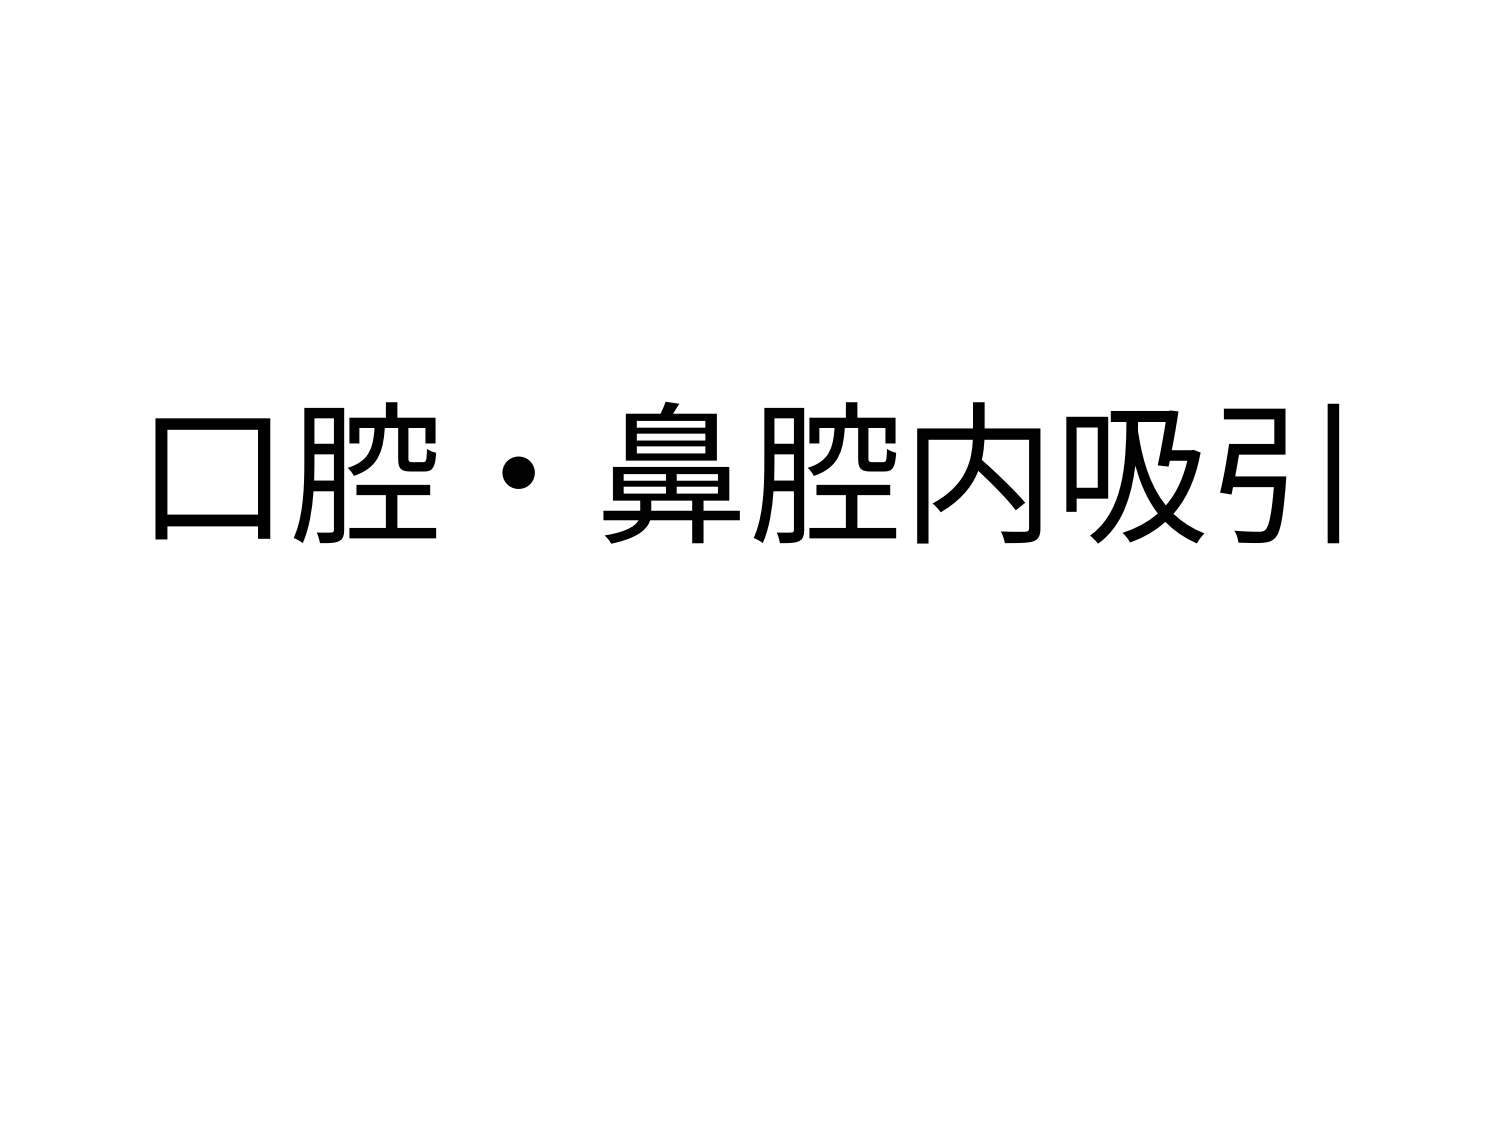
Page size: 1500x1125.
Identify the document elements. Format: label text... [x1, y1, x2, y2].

title 口腔・鼻腔内吸引 [112, 349, 1388, 591]
